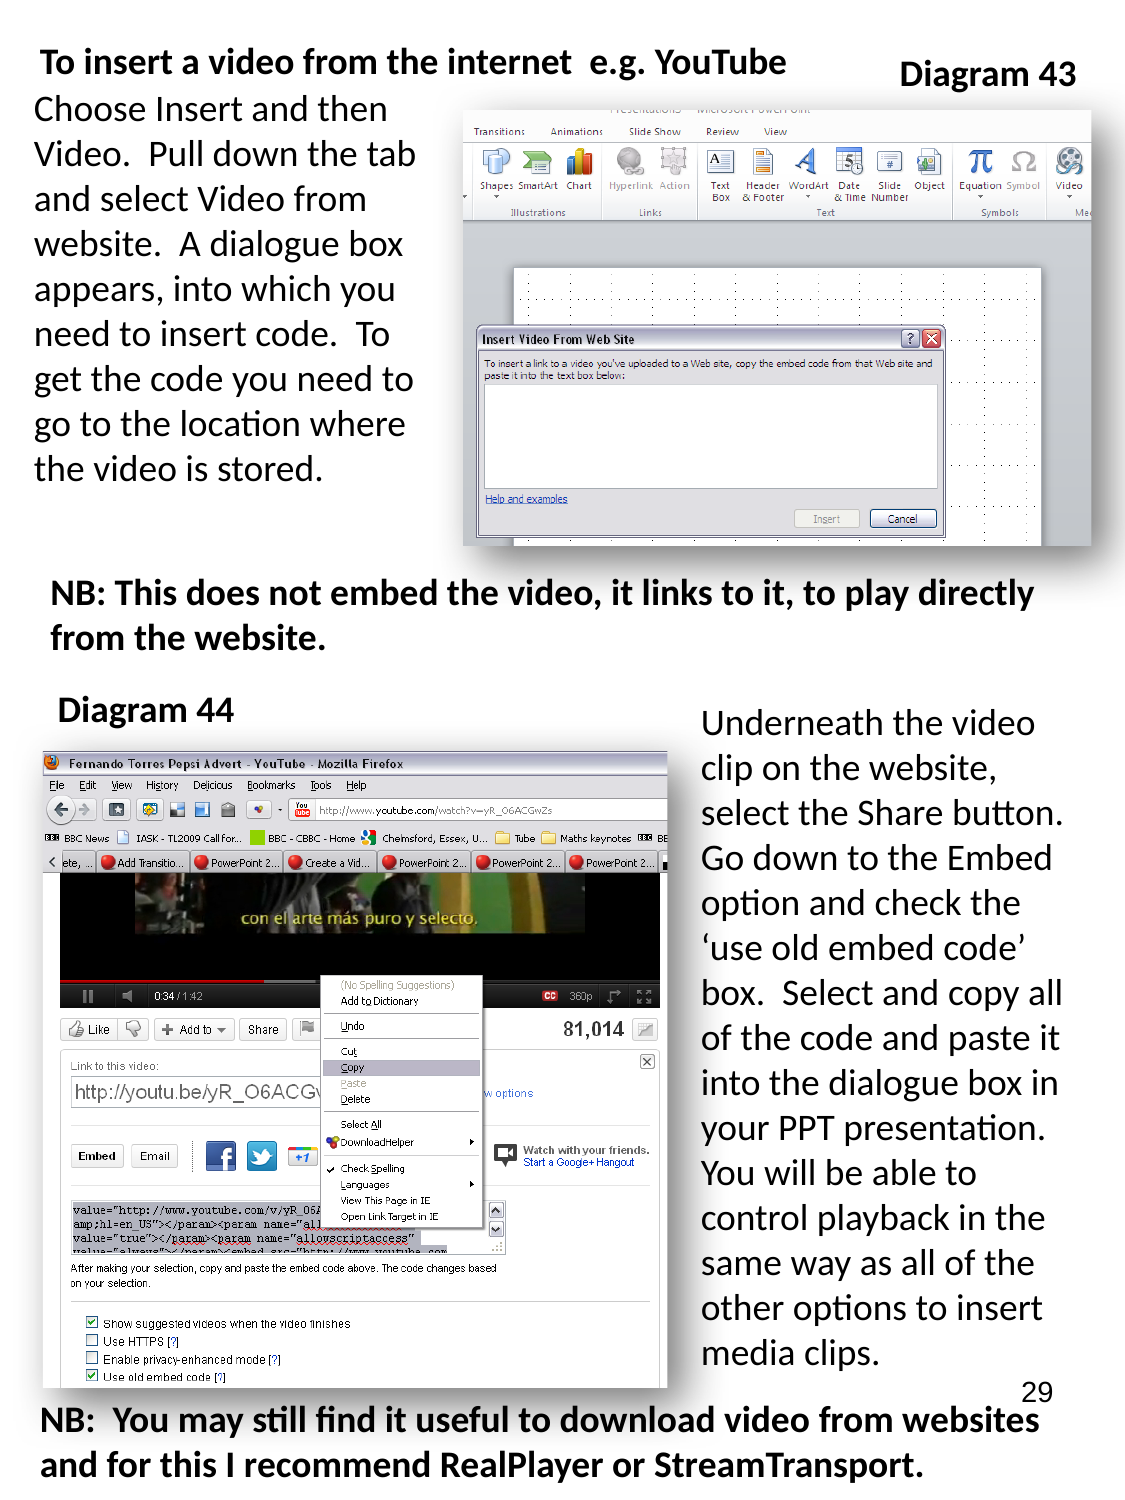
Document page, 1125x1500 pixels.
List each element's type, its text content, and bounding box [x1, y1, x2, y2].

picture [42, 751, 668, 1388]
text_box Underneath the video clip on the website, select the Share button. Go down to the Embed option and check the ‘use old embed code’ box. Select and copy all of the code and paste it into the dialogue box in your PPT presentation. You will be able to control playback in the same way as all of the other options to insert media clips. [686, 690, 1100, 1381]
picture [462, 110, 1092, 546]
text_box NB: You may still find it useful to download video from websites and for this I recommend RealPlayer or StreamTransport. [24, 1387, 1094, 1493]
text_box To insert a video from the internet e.g. YouTube [24, 29, 1002, 90]
text_box Diagram 44 [42, 677, 310, 738]
slide_number 29 [806, 1365, 1069, 1471]
text_box Choose Insert and then Video. Pull down the tab and select Video from website. A dialogue box appears, into which you need to insert code. To get the code you need to go to the location where the video is stored. [19, 76, 433, 497]
text_box Diagram 43 [824, 41, 1092, 101]
text_box NB: This does not embed the video, it links to it, to play directly from the website. [35, 560, 1100, 666]
